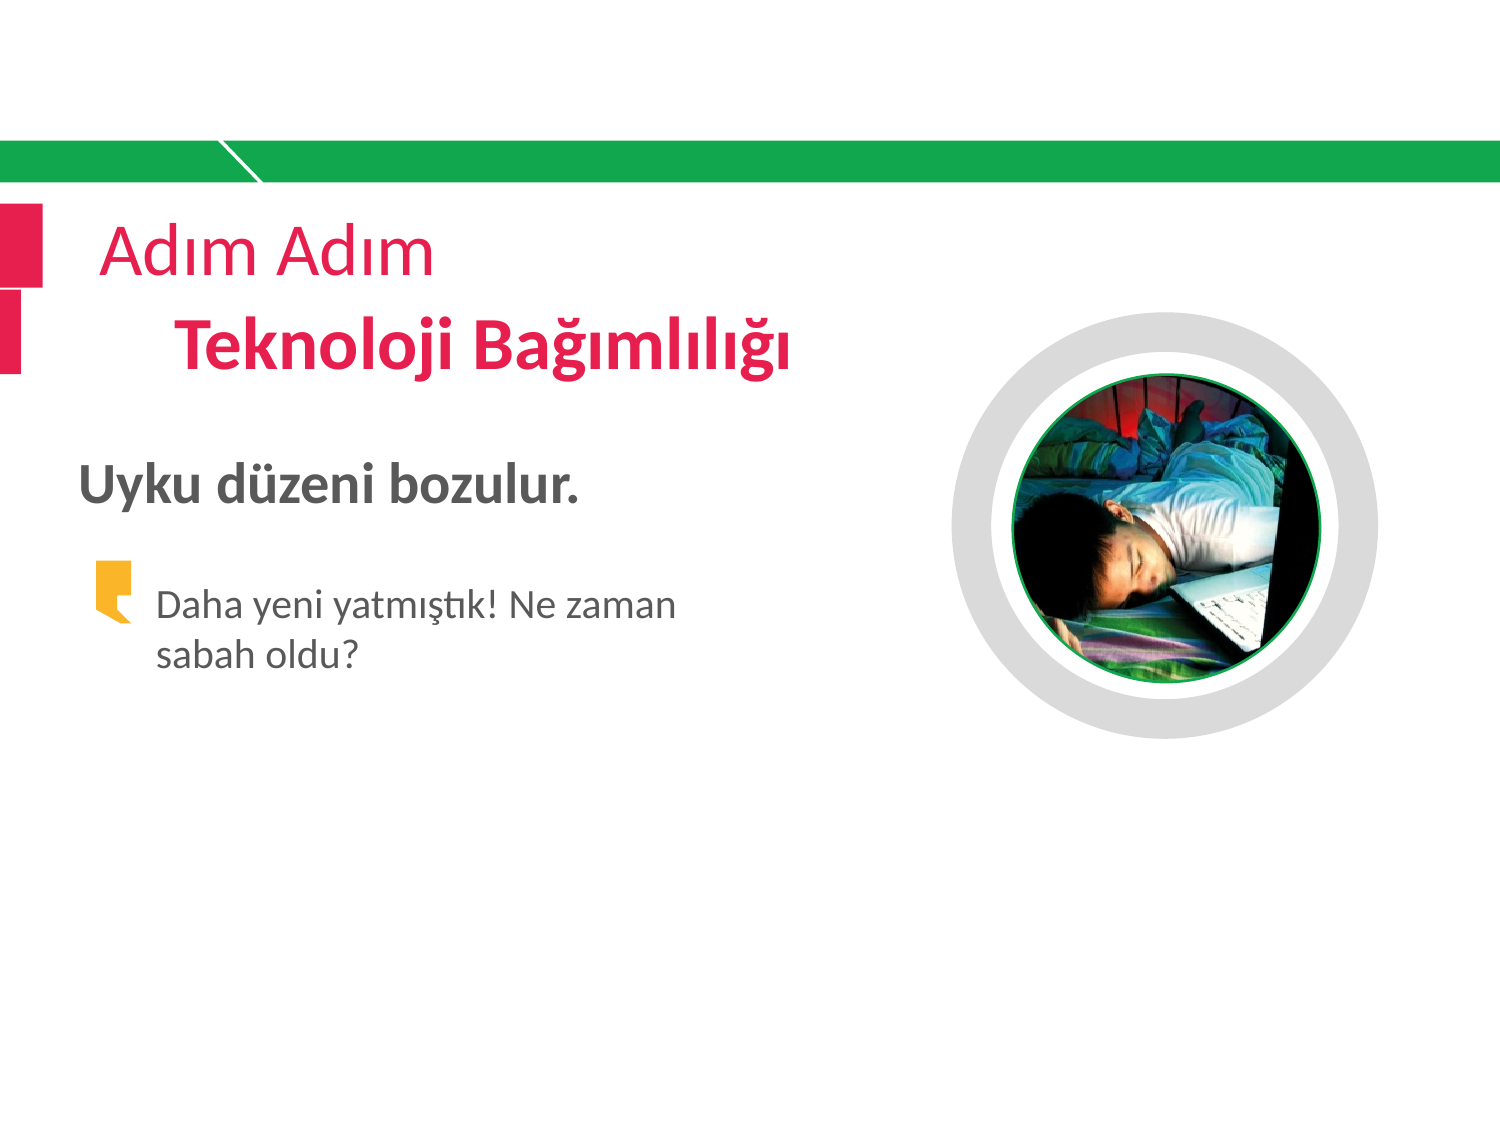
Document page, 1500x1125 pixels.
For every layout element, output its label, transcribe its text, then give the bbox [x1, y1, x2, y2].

text_box [1012, 374, 1321, 683]
text_box Teknoloji Bağımlılığı [159, 286, 810, 392]
text_box [0, 289, 21, 375]
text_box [95, 560, 696, 686]
text_box Uyku düzeni bozulur. [64, 437, 596, 523]
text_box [0, 140, 1500, 183]
text_box Adım Adım [84, 192, 452, 298]
text_box [0, 203, 43, 288]
text_box [971, 332, 1359, 719]
